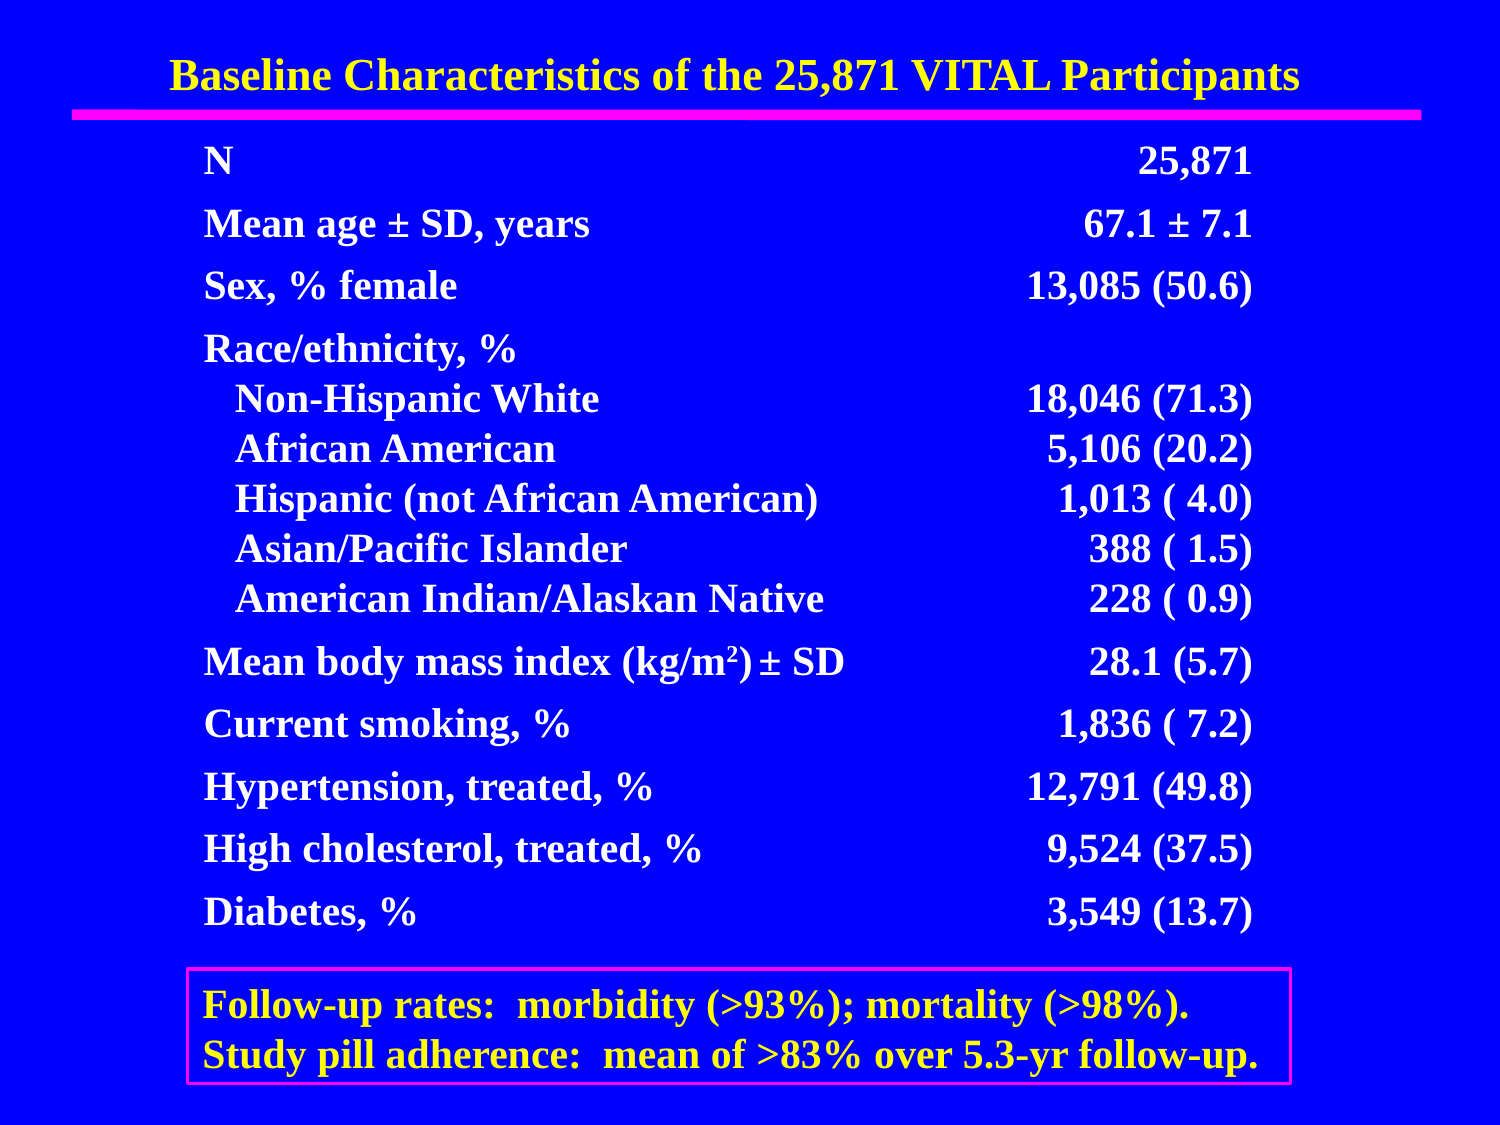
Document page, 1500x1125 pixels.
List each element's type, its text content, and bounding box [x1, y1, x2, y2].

text_box Follow-up rates: morbidity (>93%); mortality (>98%). Study pill adherence: mean of >83% over 5.3-yr follow-up. [187, 969, 1291, 1084]
text_box N 25,871 Mean age ± SD, years 67.1 ± 7.1 Sex, % female 13,085 (50.6) Race/ethnicity, % Non-Hispanic White 18,046 (71.3) African American 5,106 (20.2) Hispanic (not African American) 1,013 ( 4.0) Asian/Pacific Islander 388 ( 1.5) American Indian/Alaskan Native 228 ( 0.9) Mean body mass index (kg/m2) ± SD 28.1 (5.7) Current smoking, % 1,836 ( 7.2) Hypertension, treated, % 12,791 (49.8) High cholesterol, treated, % 9,524 (37.5) Diabetes, % 3,549 (13.7) [188, 125, 1308, 941]
text_box Baseline Characteristics of the 25,871 VITAL Participants [154, 36, 1343, 107]
